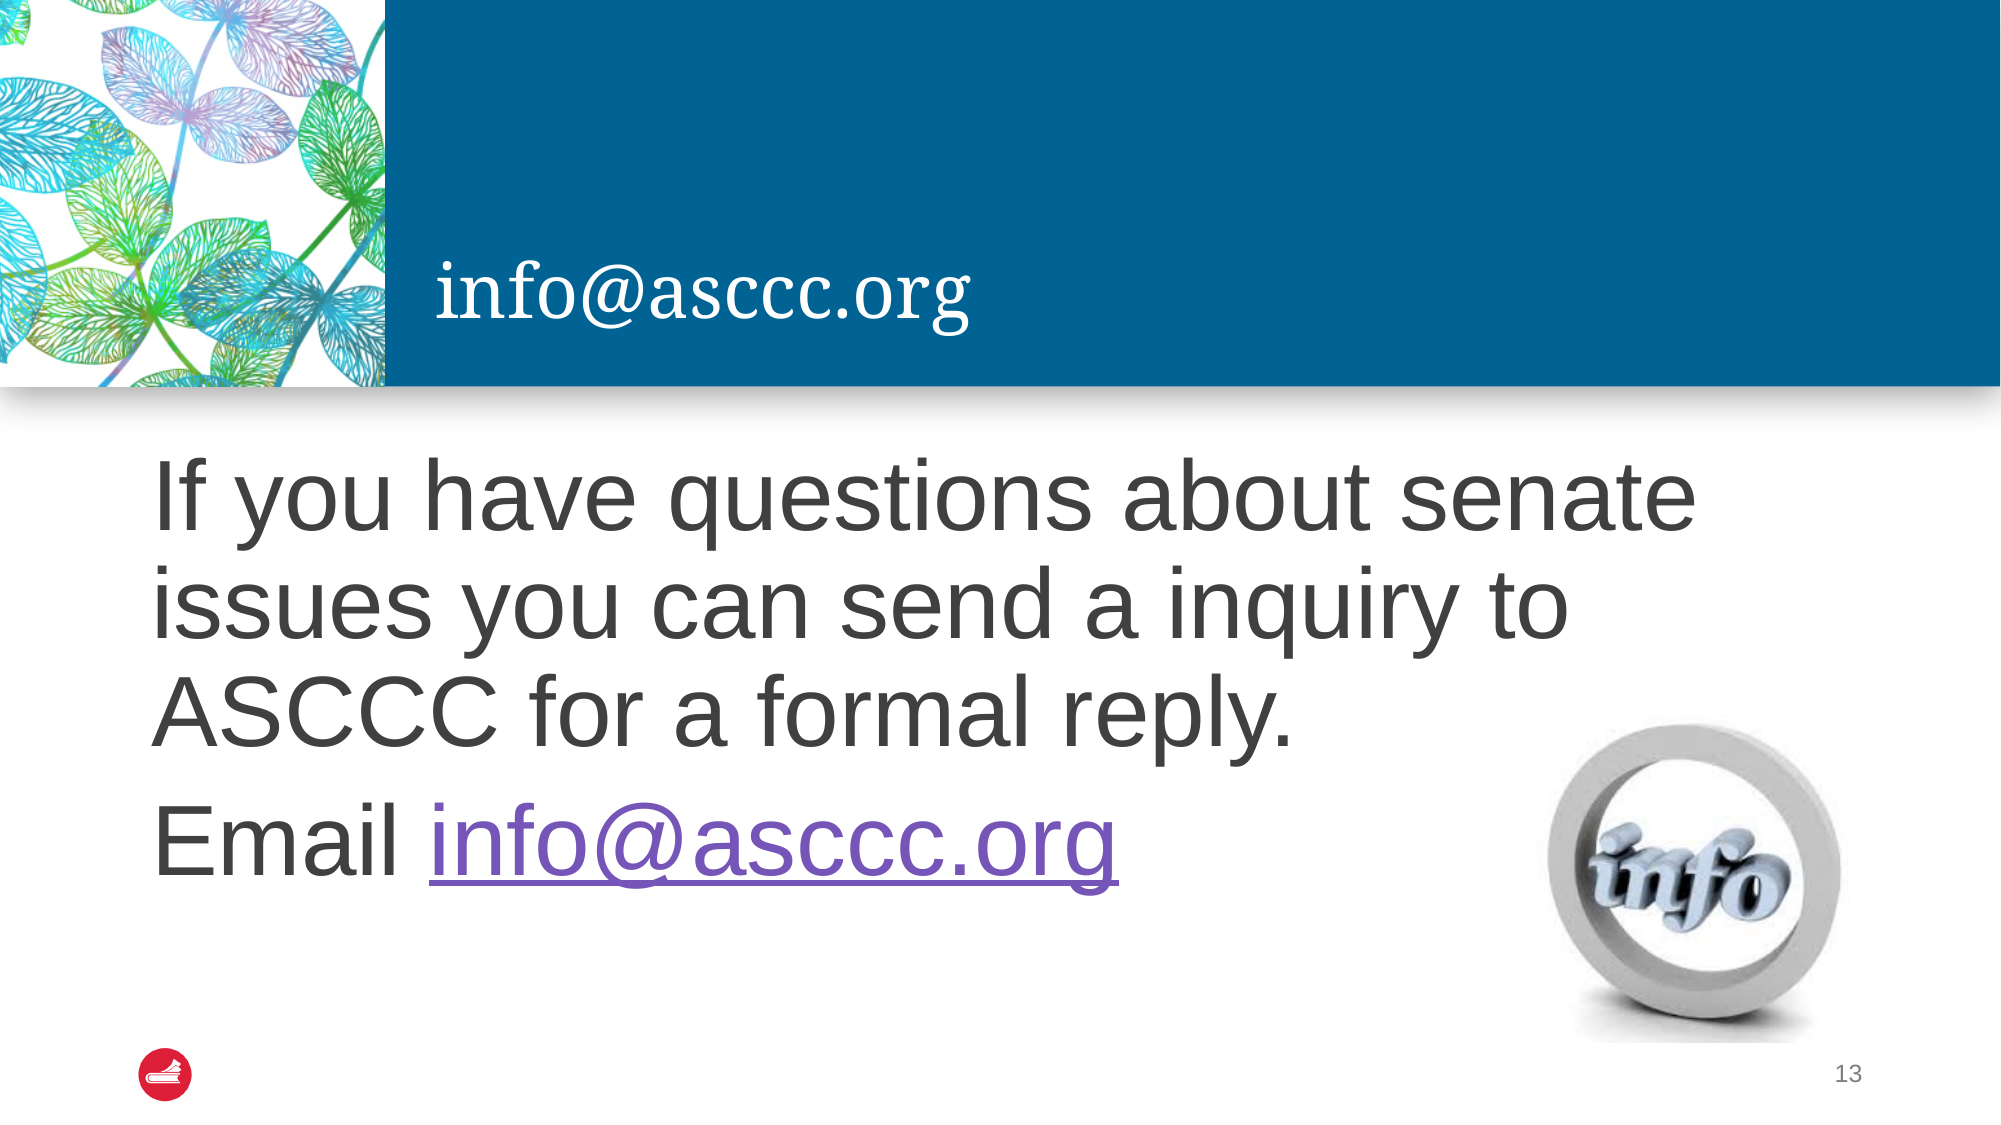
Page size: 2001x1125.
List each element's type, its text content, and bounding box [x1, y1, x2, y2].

picture [0, 0, 384, 387]
slide_number 13 [1712, 1043, 1863, 1103]
picture [136, 1046, 193, 1103]
title info@asccc.org [420, 66, 1863, 343]
picture [1512, 691, 1864, 1043]
list If you have questions about senate issues you can send a inquiry to ASCCC for a formal reply. Email info@asccc.org [136, 436, 1863, 1023]
